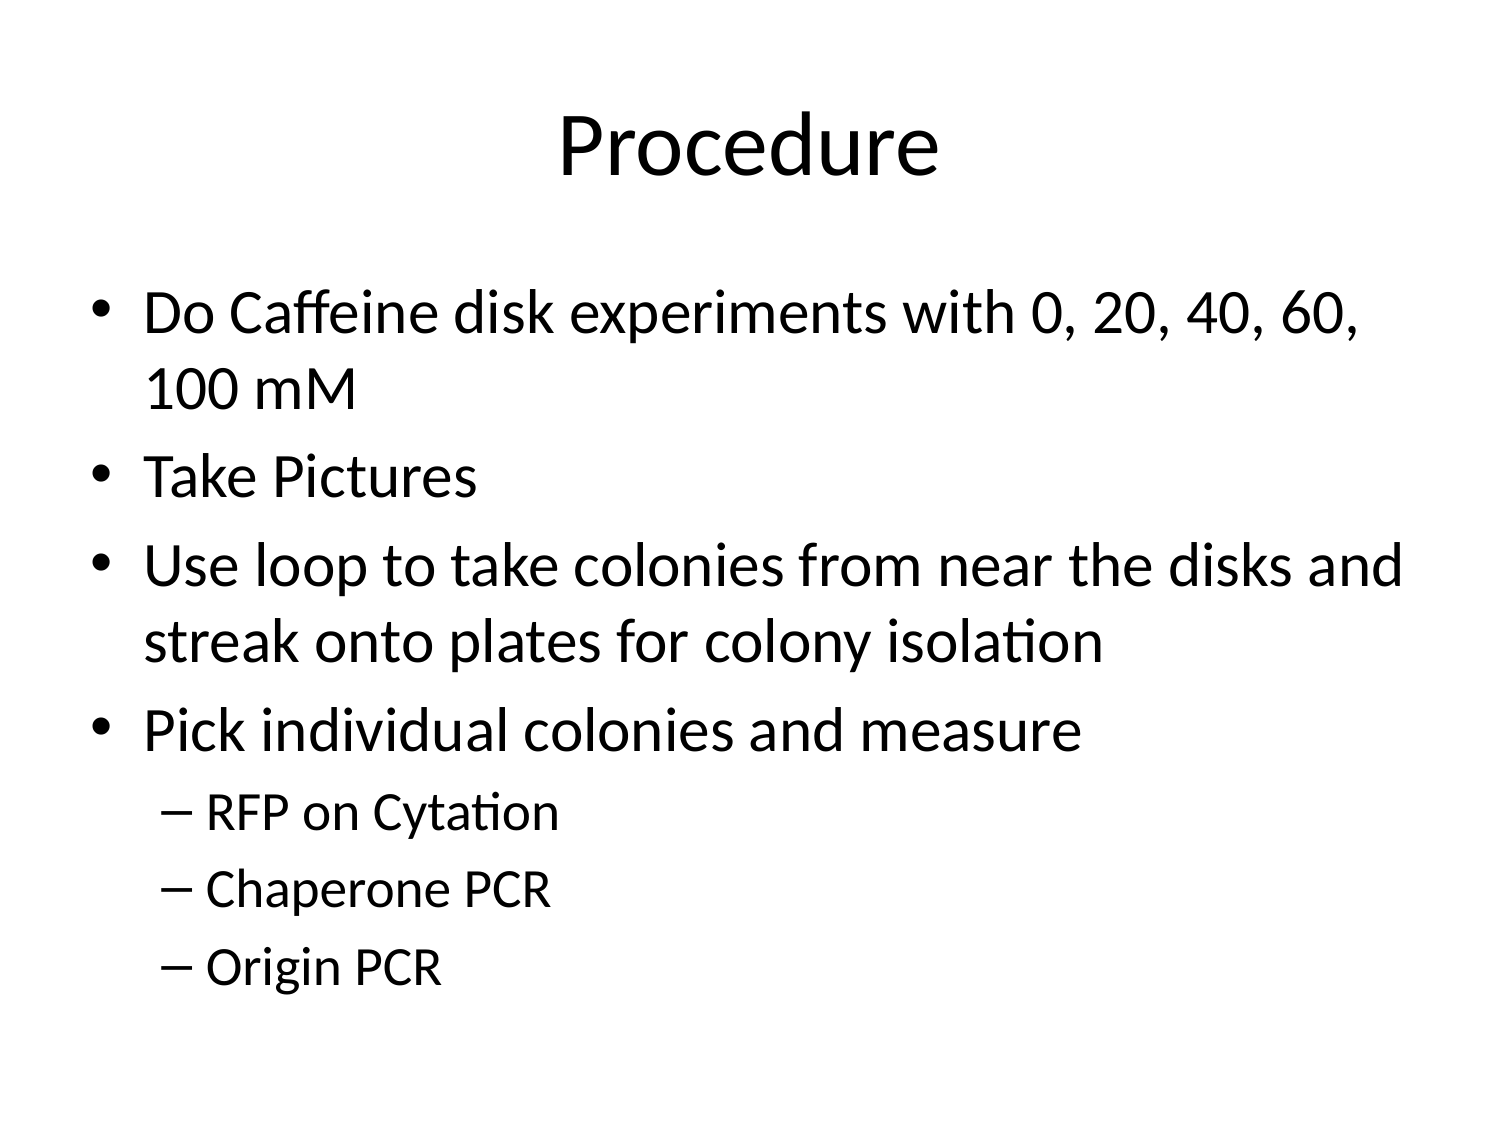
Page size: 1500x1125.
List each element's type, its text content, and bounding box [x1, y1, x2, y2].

title Procedure [75, 45, 1425, 233]
list Do Caffeine disk experiments with 0, 20, 40, 60, 100 mM Take Pictures Use loop to take colonies from near the disks and streak onto plates for colony isolation Pick individual colonies and measure RFP on Cytation Chaperone PCR Origin PCR [75, 262, 1425, 1005]
